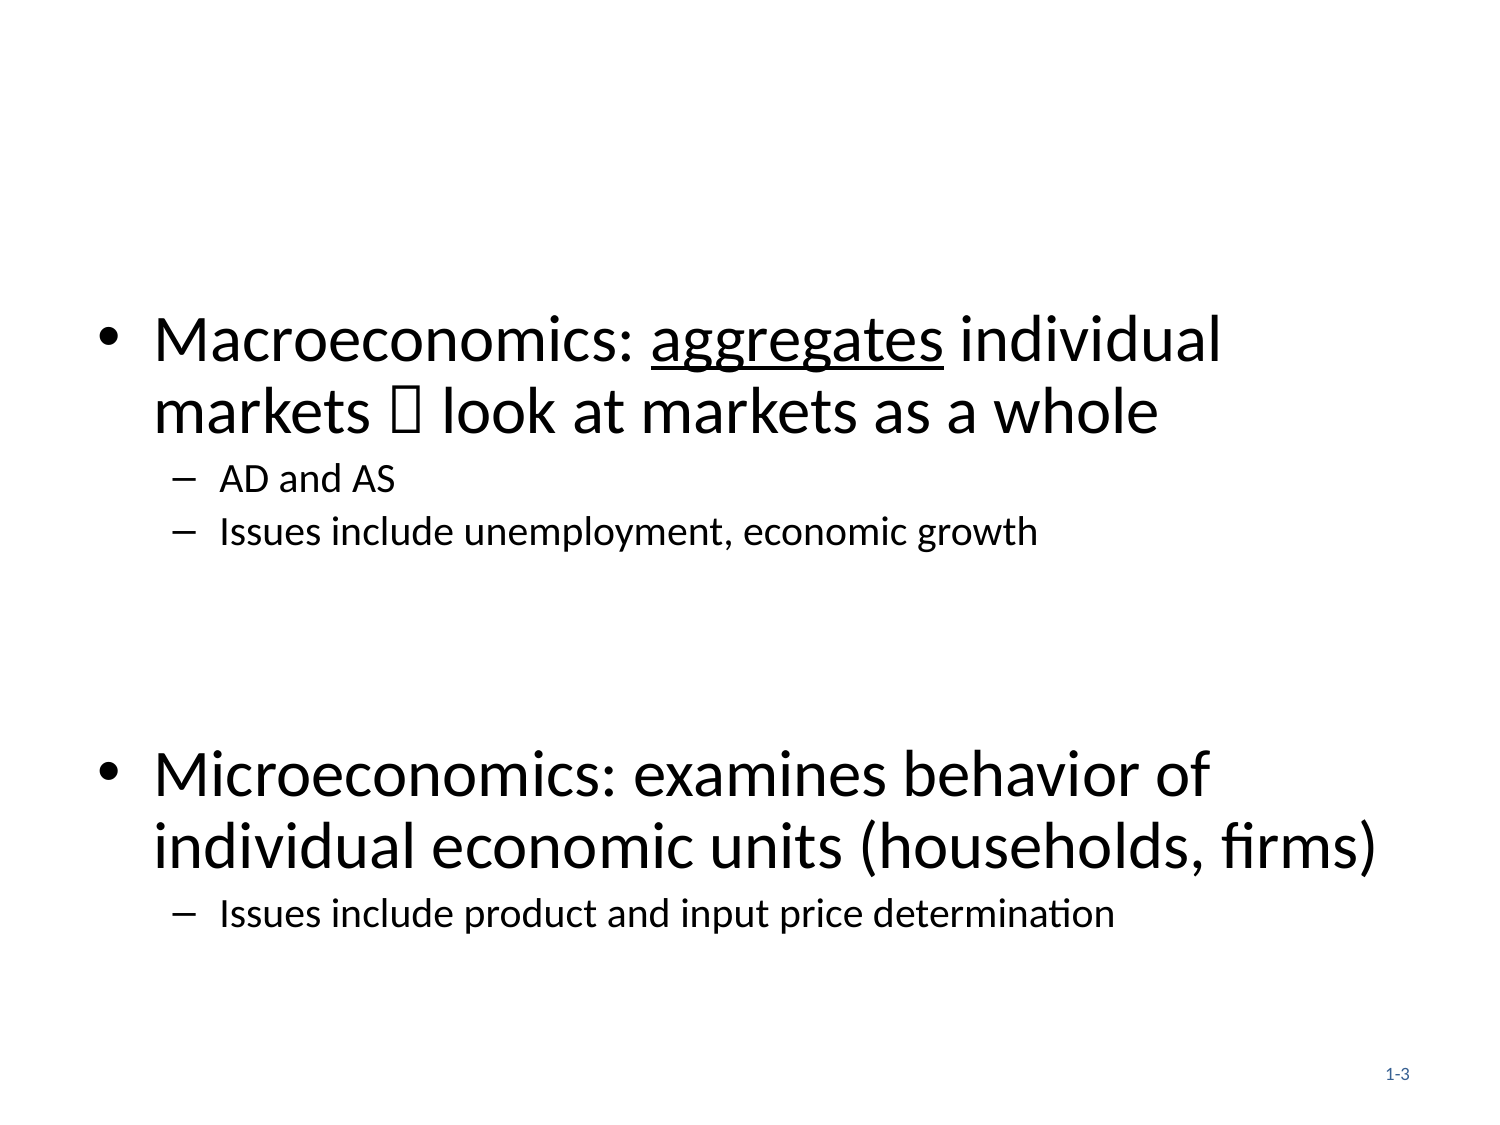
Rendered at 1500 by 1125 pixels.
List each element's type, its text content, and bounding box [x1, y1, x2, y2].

list Macroeconomics: aggregates individual markets  look at markets as a whole AD and AS Issues include unemployment, economic growth Microeconomics: examines behavior of individual economic units (households, firms) Issues include product and input price determination [82, 202, 1433, 946]
slide_number 1-3 [1074, 1042, 1425, 1103]
